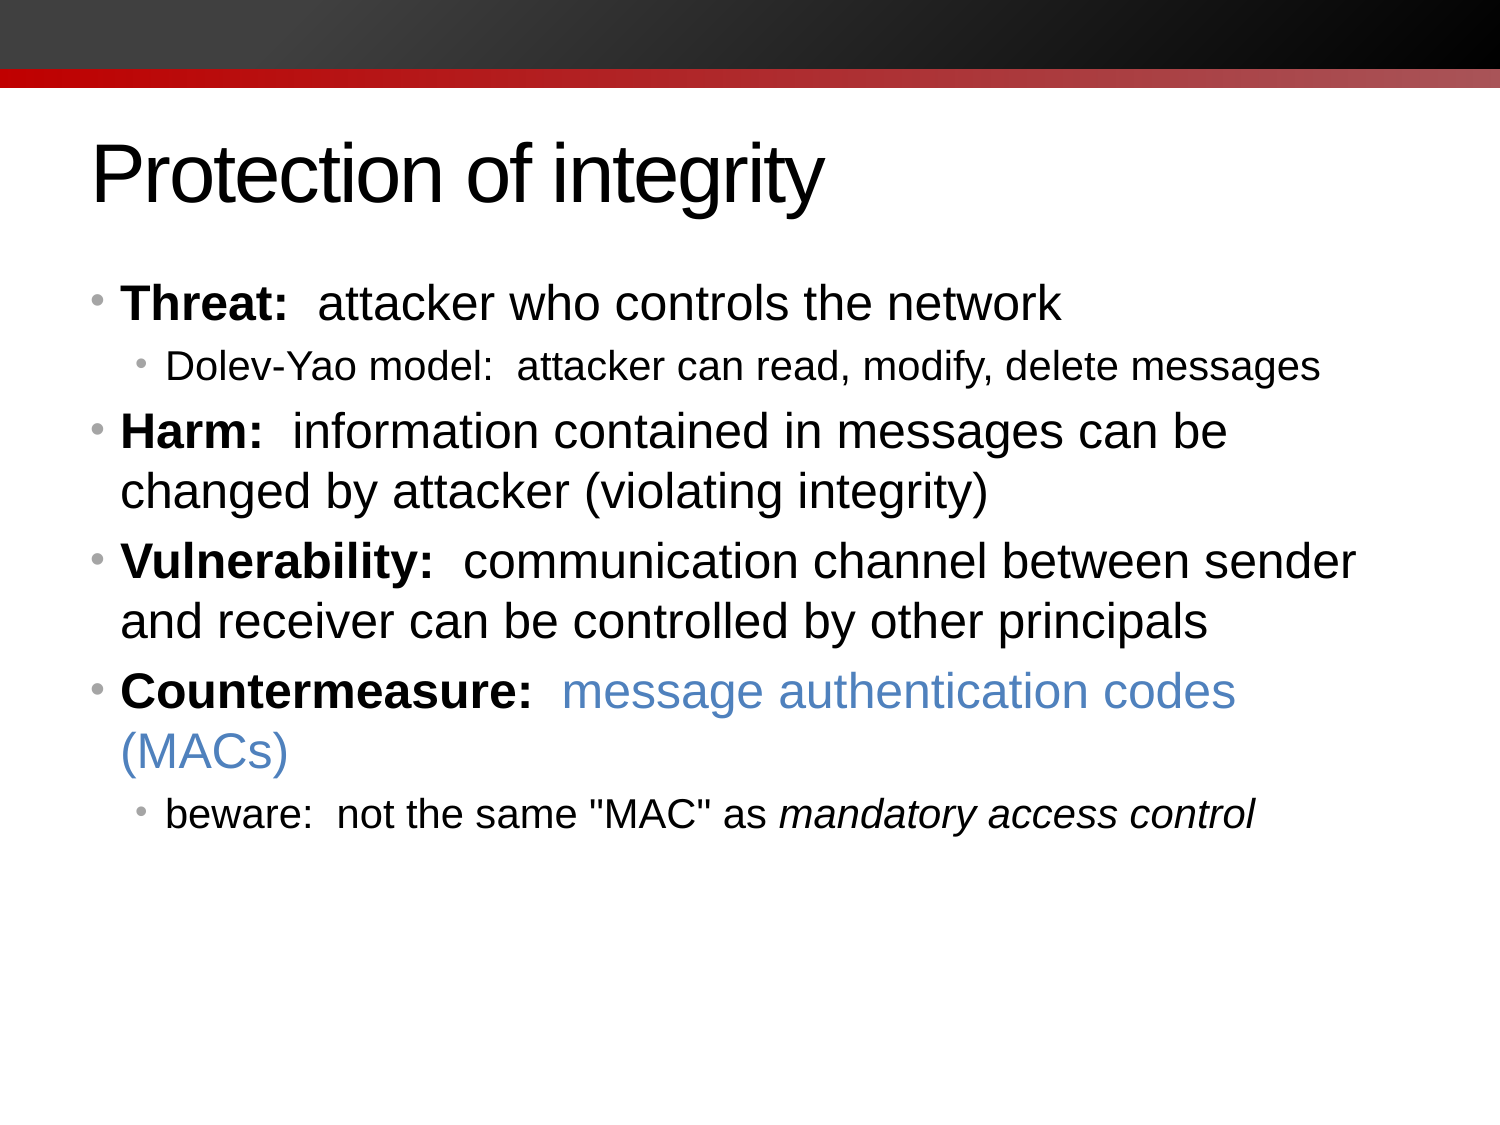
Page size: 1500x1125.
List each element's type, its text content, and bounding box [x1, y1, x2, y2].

list Threat: attacker who controls the network Dolev-Yao model: attacker can read, modify, delete messages Harm: information contained in messages can be changed by attacker (violating integrity) Vulnerability: communication channel between sender and receiver can be controlled by other principals Countermeasure: message authentication codes (MACs) beware: not the same "MAC" as mandatory access control [75, 262, 1425, 1063]
title Protection of integrity [75, 87, 1425, 250]
